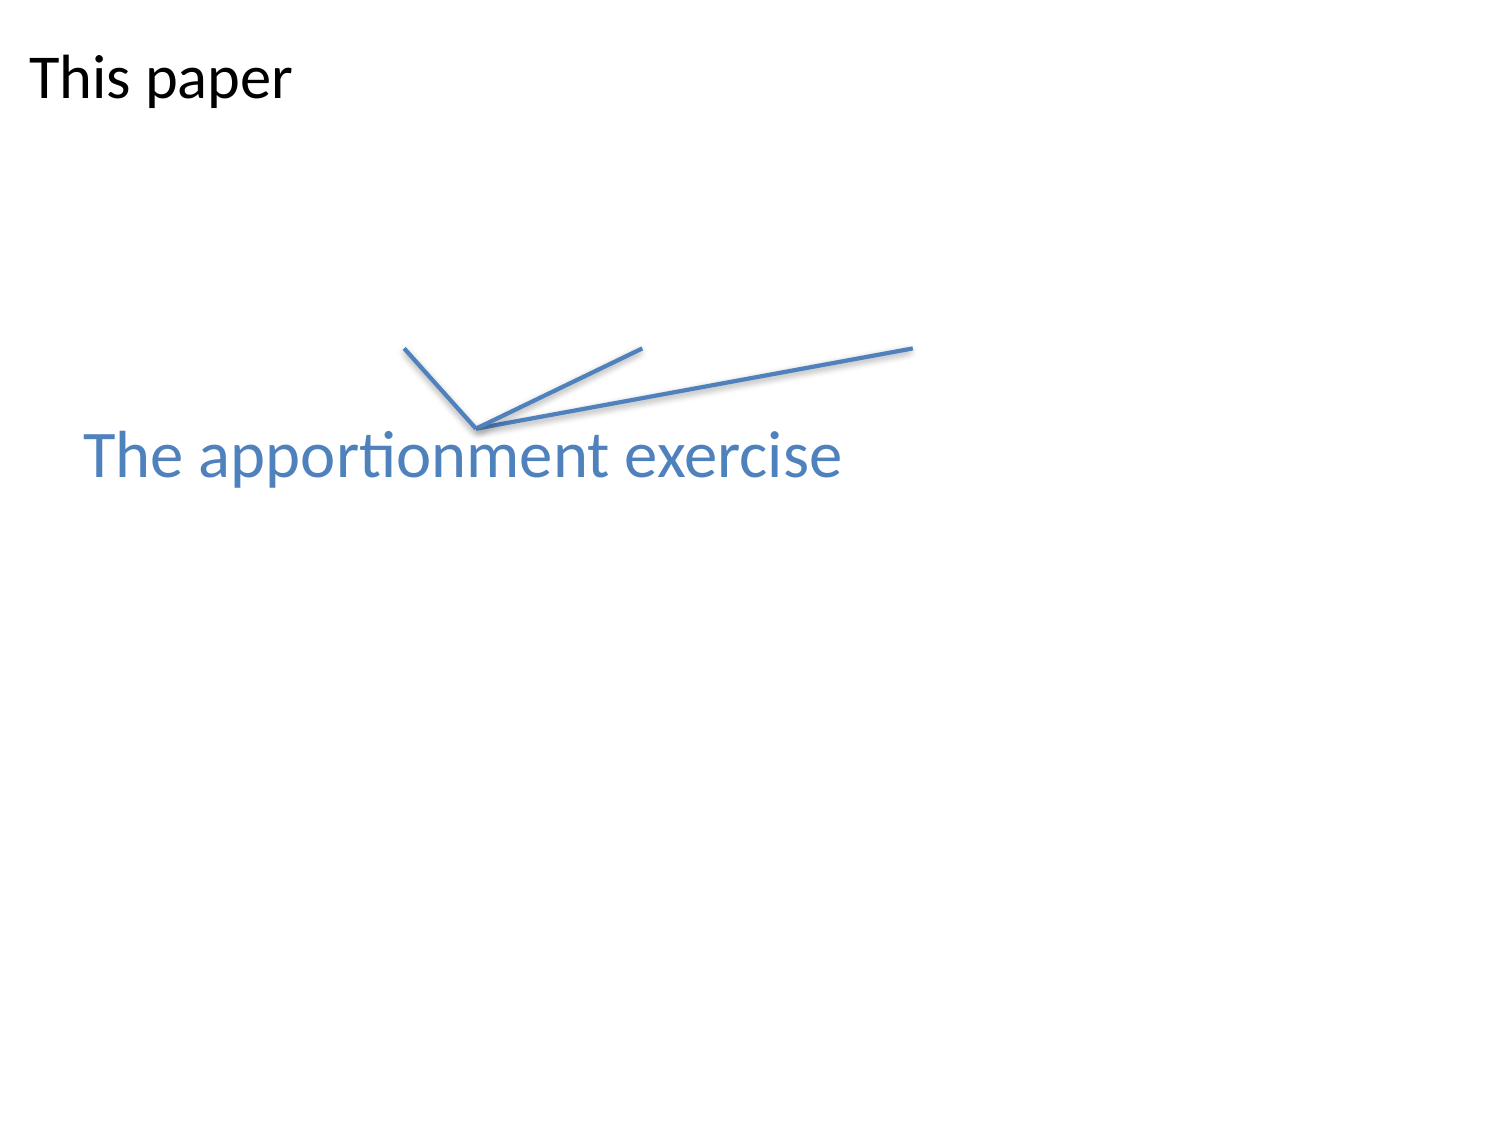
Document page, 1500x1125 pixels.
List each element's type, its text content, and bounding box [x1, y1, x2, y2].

text_box The apportionment exercise [68, 403, 952, 499]
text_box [478, 348, 643, 429]
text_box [644, 348, 914, 429]
text_box This paper [0, 28, 1258, 163]
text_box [403, 348, 477, 429]
